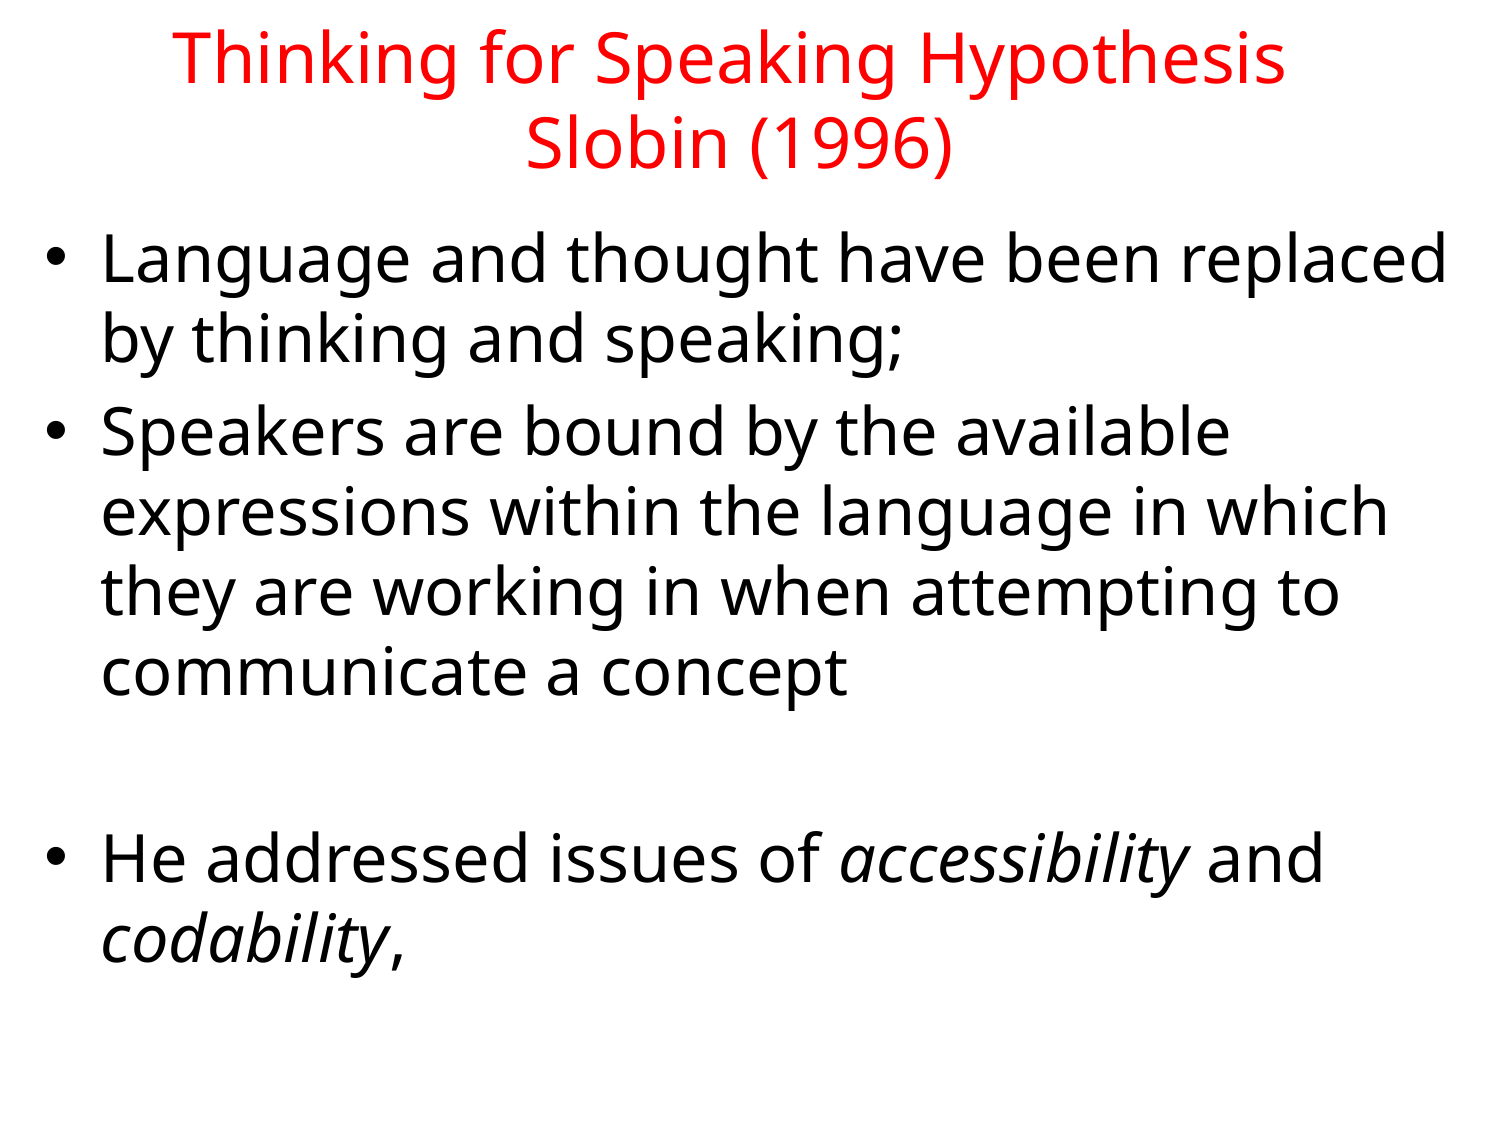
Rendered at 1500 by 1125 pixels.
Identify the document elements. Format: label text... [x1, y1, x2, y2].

title Thinking for Speaking Hypothesis Slobin (1996) [64, 4, 1415, 192]
list Language and thought have been replaced by thinking and speaking; Speakers are bound by the available expressions within the language in which they are working in when attempting to communicate a concept He addressed issues of accessibility and codability, [29, 208, 1483, 1106]
